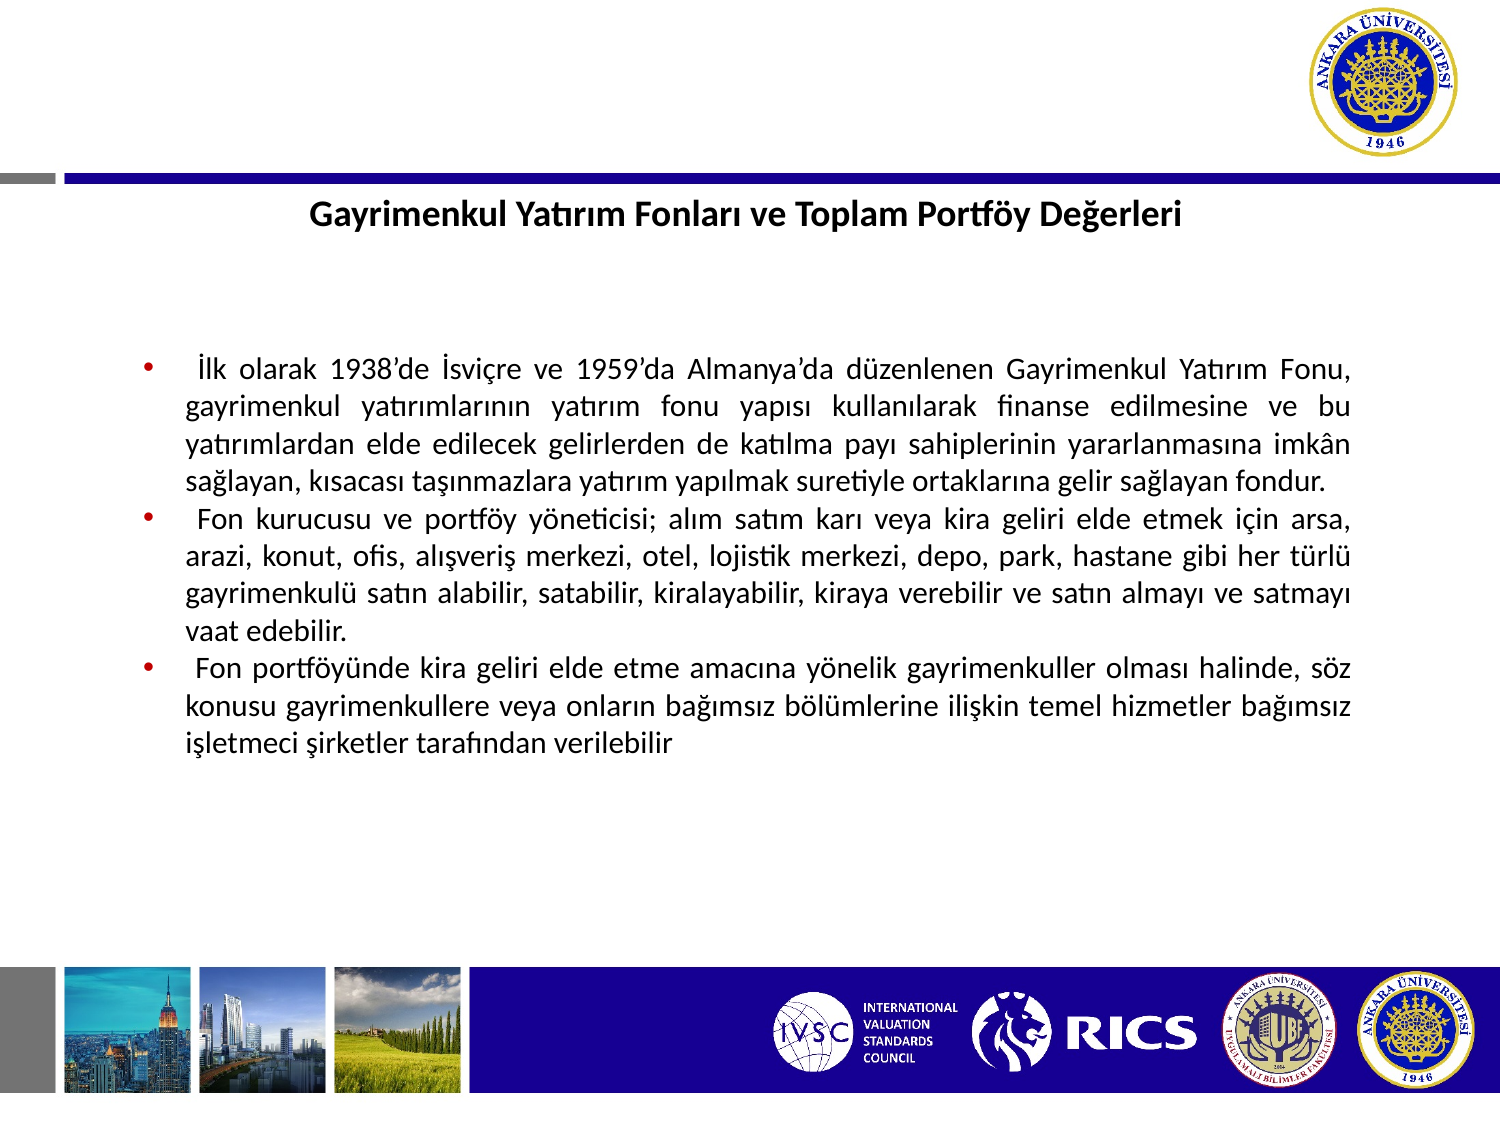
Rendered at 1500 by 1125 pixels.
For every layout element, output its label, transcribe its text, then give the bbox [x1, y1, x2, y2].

text_box Gayrimenkul Yatırım Fonları ve Toplam Portföy Değerleri [225, 182, 1268, 242]
picture [0, 0, 1500, 1125]
text_box İlk olarak 1938’de İsviçre ve 1959’da Almanya’da düzenlenen Gayrimenkul Yatırım Fonu, gayrimenkul yatırımlarının yatırım fonu yapısı kullanılarak finanse edilmesine ve bu yatırımlardan elde edilecek gelirlerden de katılma payı sahiplerinin yararlanmasına imkân sağlayan, kısacası taşınmazlara yatırım yapılmak suretiyle ortaklarına gelir sağlayan fondur. Fon kurucusu ve portföy yöneticisi; alım satım karı veya kira geliri elde etmek için arsa, arazi, konut, ofis, alışveriş merkezi, otel, lojistik merkezi, depo, park, hastane gibi her türlü gayrimenkulü satın alabilir, satabilir, kiralayabilir, kiraya verebilir ve satın almayı ve satmayı vaat edebilir. Fon portföyünde kira geliri elde etme amacına yönelik gayrimenkuller olması halinde, söz konusu gayrimenkullere veya onların bağımsız bölümlerine ilişkin temel hizmetler bağımsız işletmeci şirketler tarafından verilebilir [128, 340, 1369, 880]
